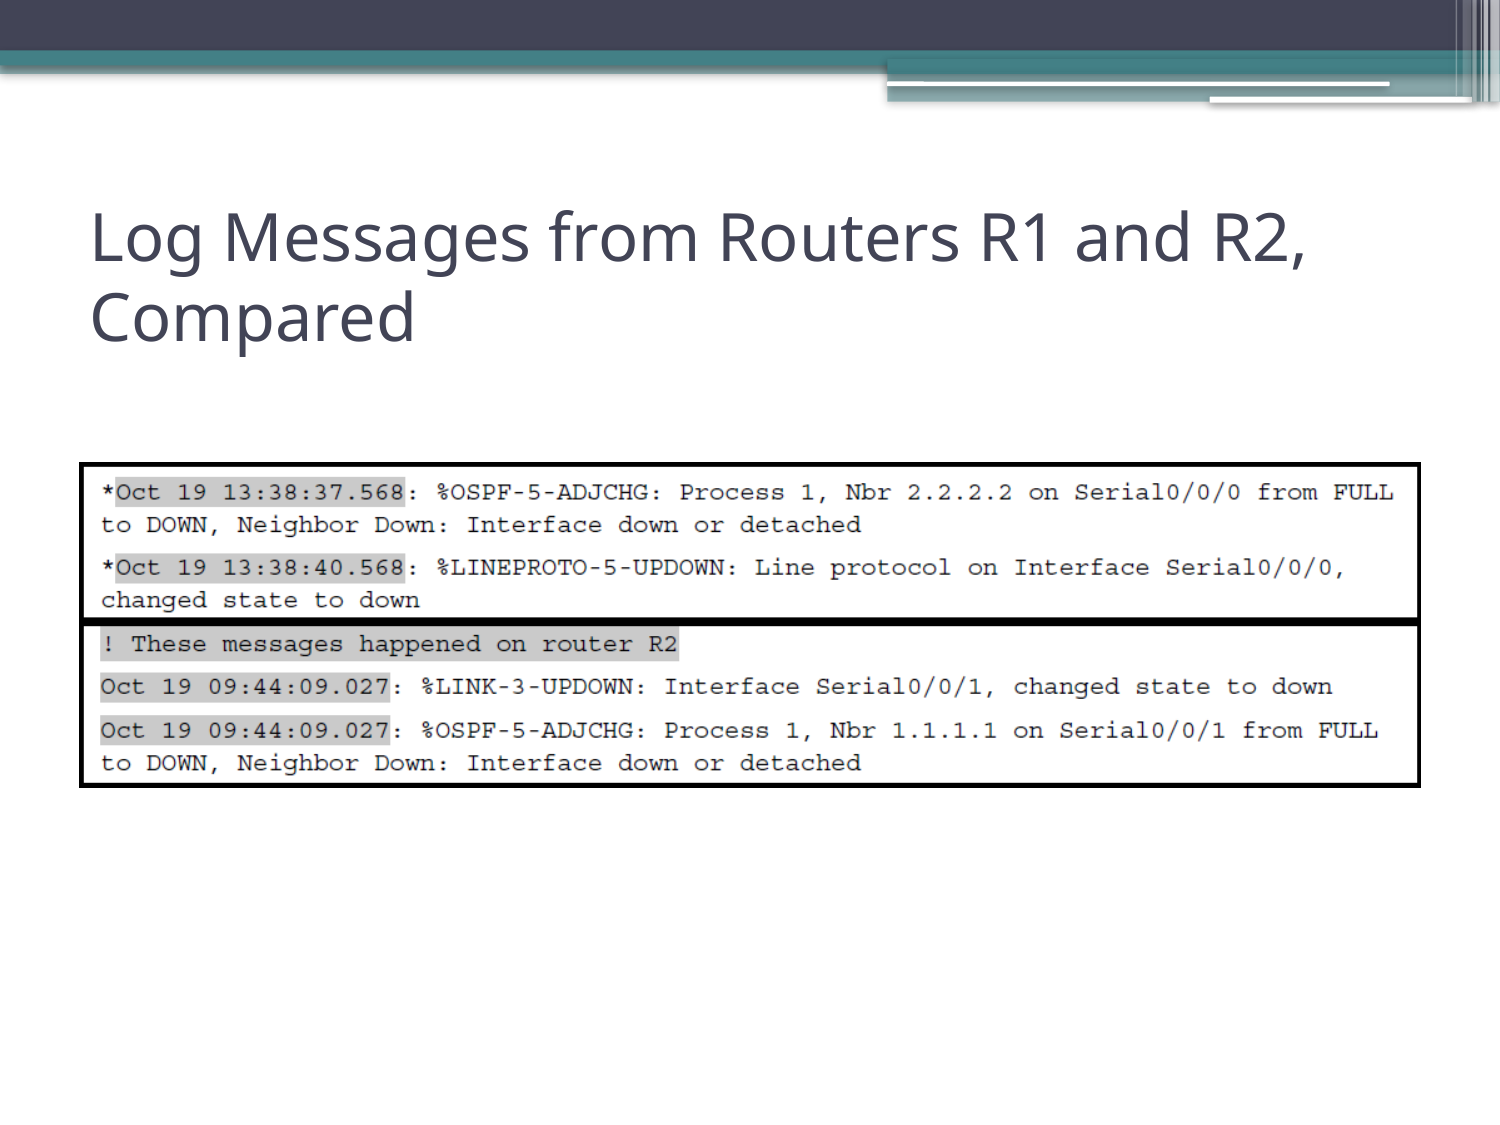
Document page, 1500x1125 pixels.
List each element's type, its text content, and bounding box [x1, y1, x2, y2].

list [78, 462, 1421, 788]
title Log Messages from Routers R1 and R2, Compared [75, 187, 1425, 363]
